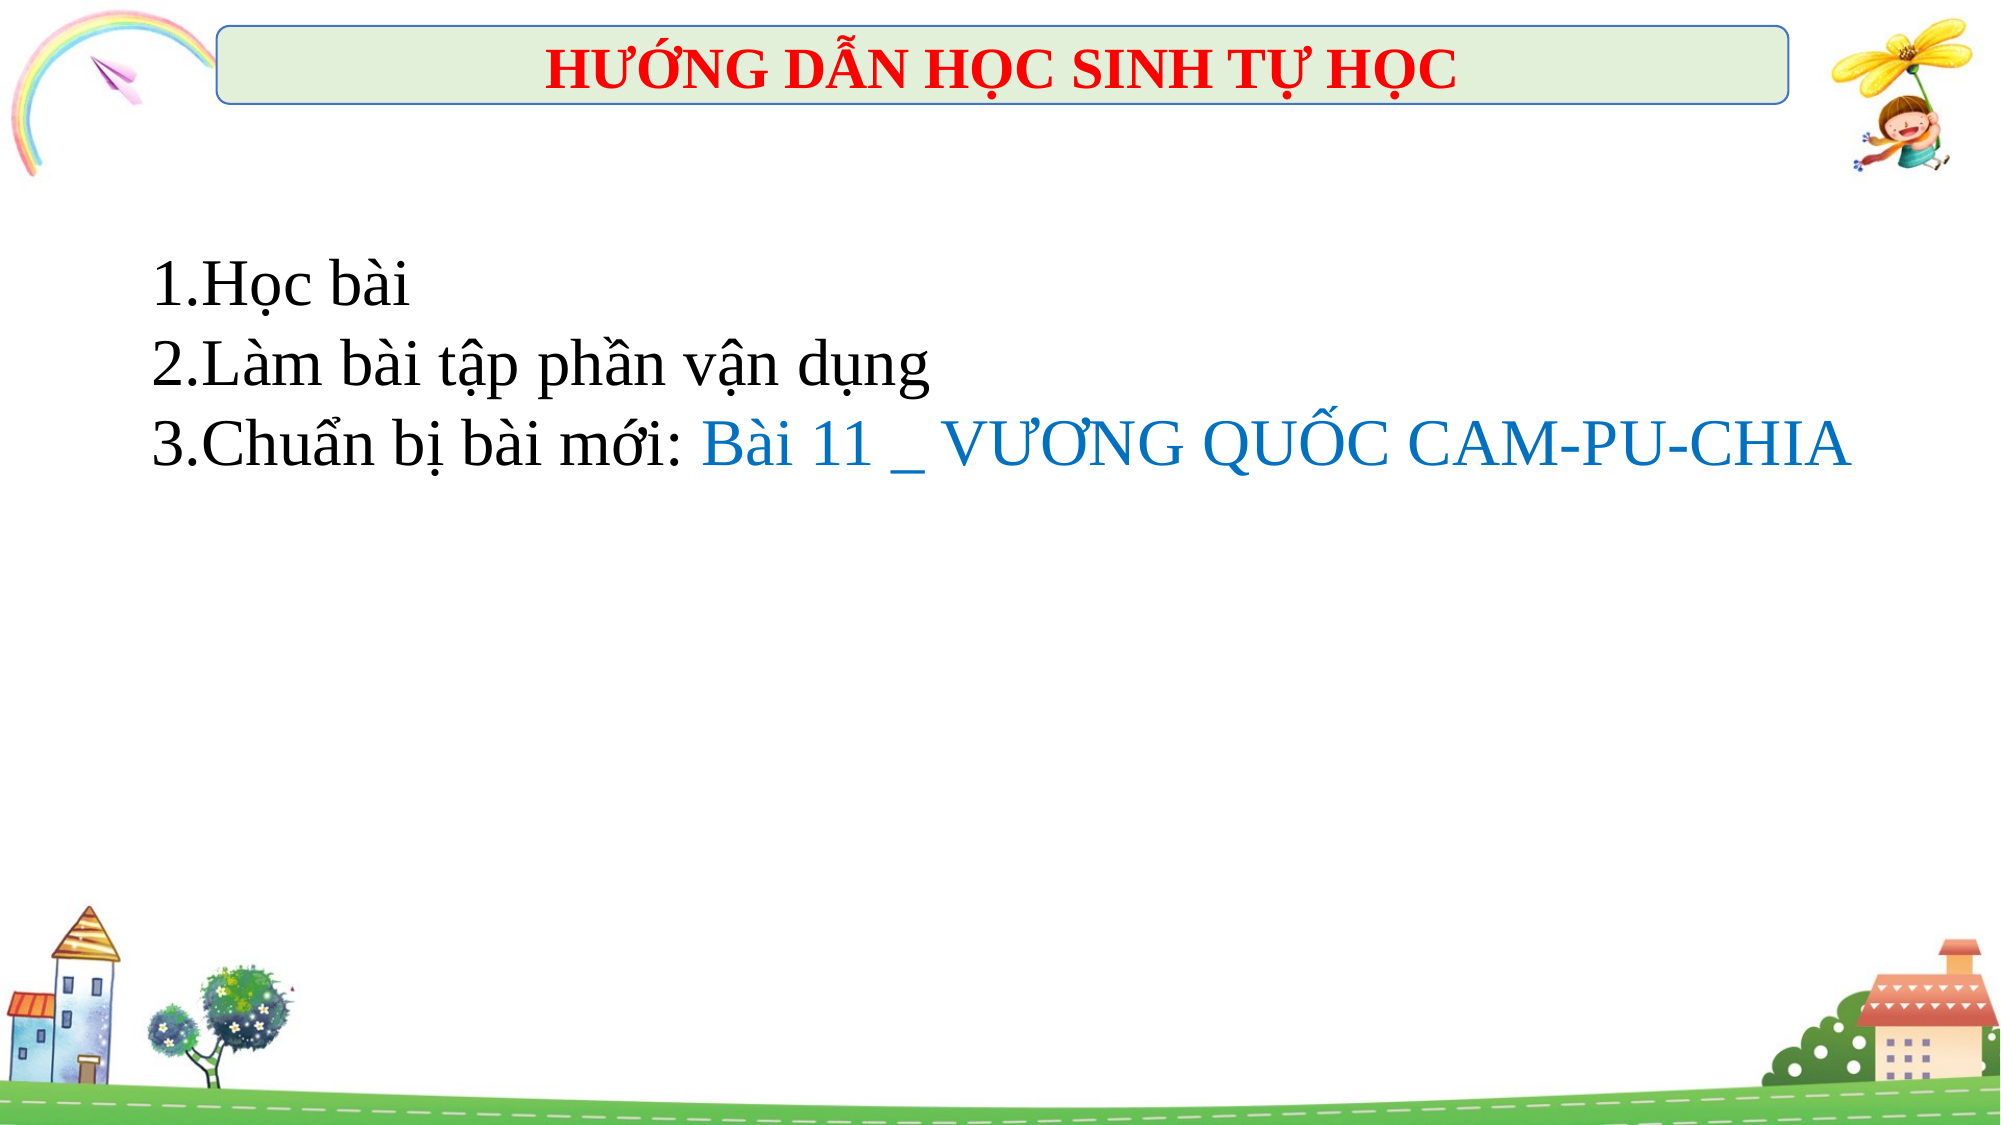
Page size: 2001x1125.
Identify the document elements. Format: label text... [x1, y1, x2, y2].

text_box HƯỚNG DẪN HỌC SINH TỰ HỌC [215, 24, 1790, 105]
text_box 1.Học bài 2.Làm bài tập phần vận dụng 3.Chuẩn bị bài mới: Bài 11 _ VƯƠNG QUỐC CAM-PU-CHIA [136, 231, 1869, 486]
picture [0, 0, 2001, 1125]
